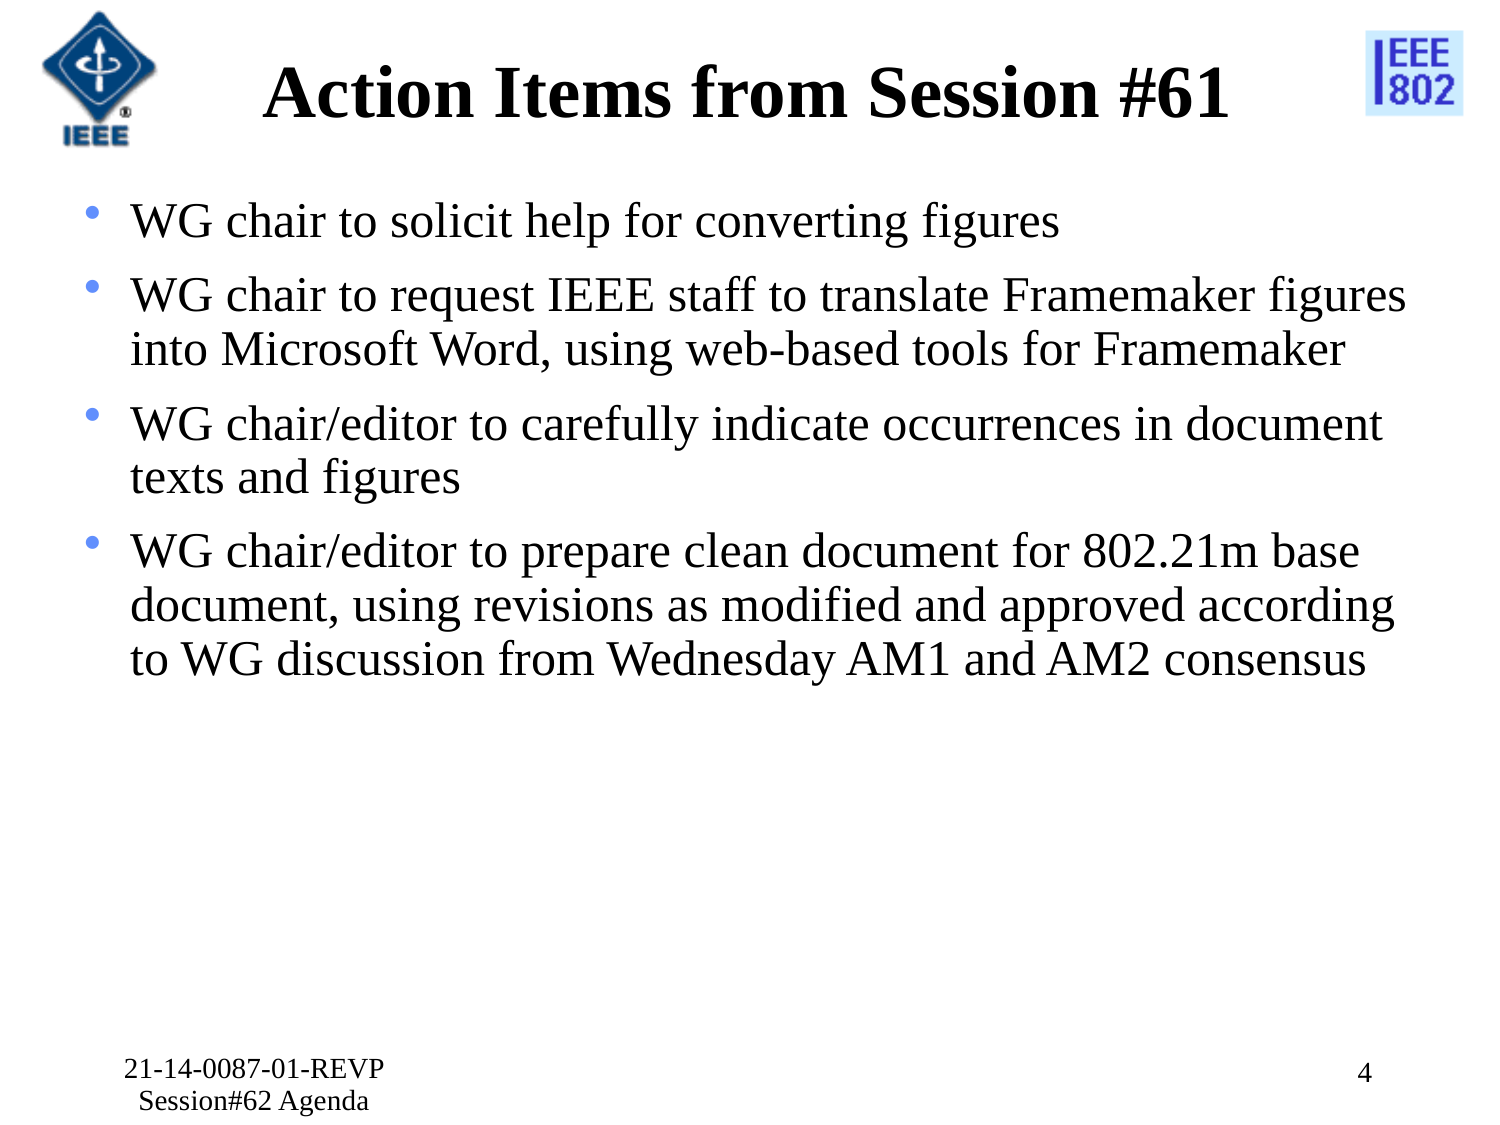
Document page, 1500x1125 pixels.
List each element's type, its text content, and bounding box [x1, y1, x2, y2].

footer 21-14-0087-01-REVP Session#62 Agenda [64, 1045, 444, 1125]
list WG chair to solicit help for converting figures WG chair to request IEEE staff to translate Framemaker figures into Microsoft Word, using web-based tools for Framemaker WG chair/editor to carefully indicate occurrences in document texts and figures WG chair/editor to prepare clean document for 802.21m base document, using revisions as modified and approved according to WG discussion from Wednesday AM1 and AM2 consensus [68, 186, 1432, 1038]
picture [37, 9, 162, 150]
picture [1351, 12, 1475, 141]
title Action Items from Session #61 [68, 36, 1427, 151]
slide_number 4 [1274, 1049, 1388, 1113]
